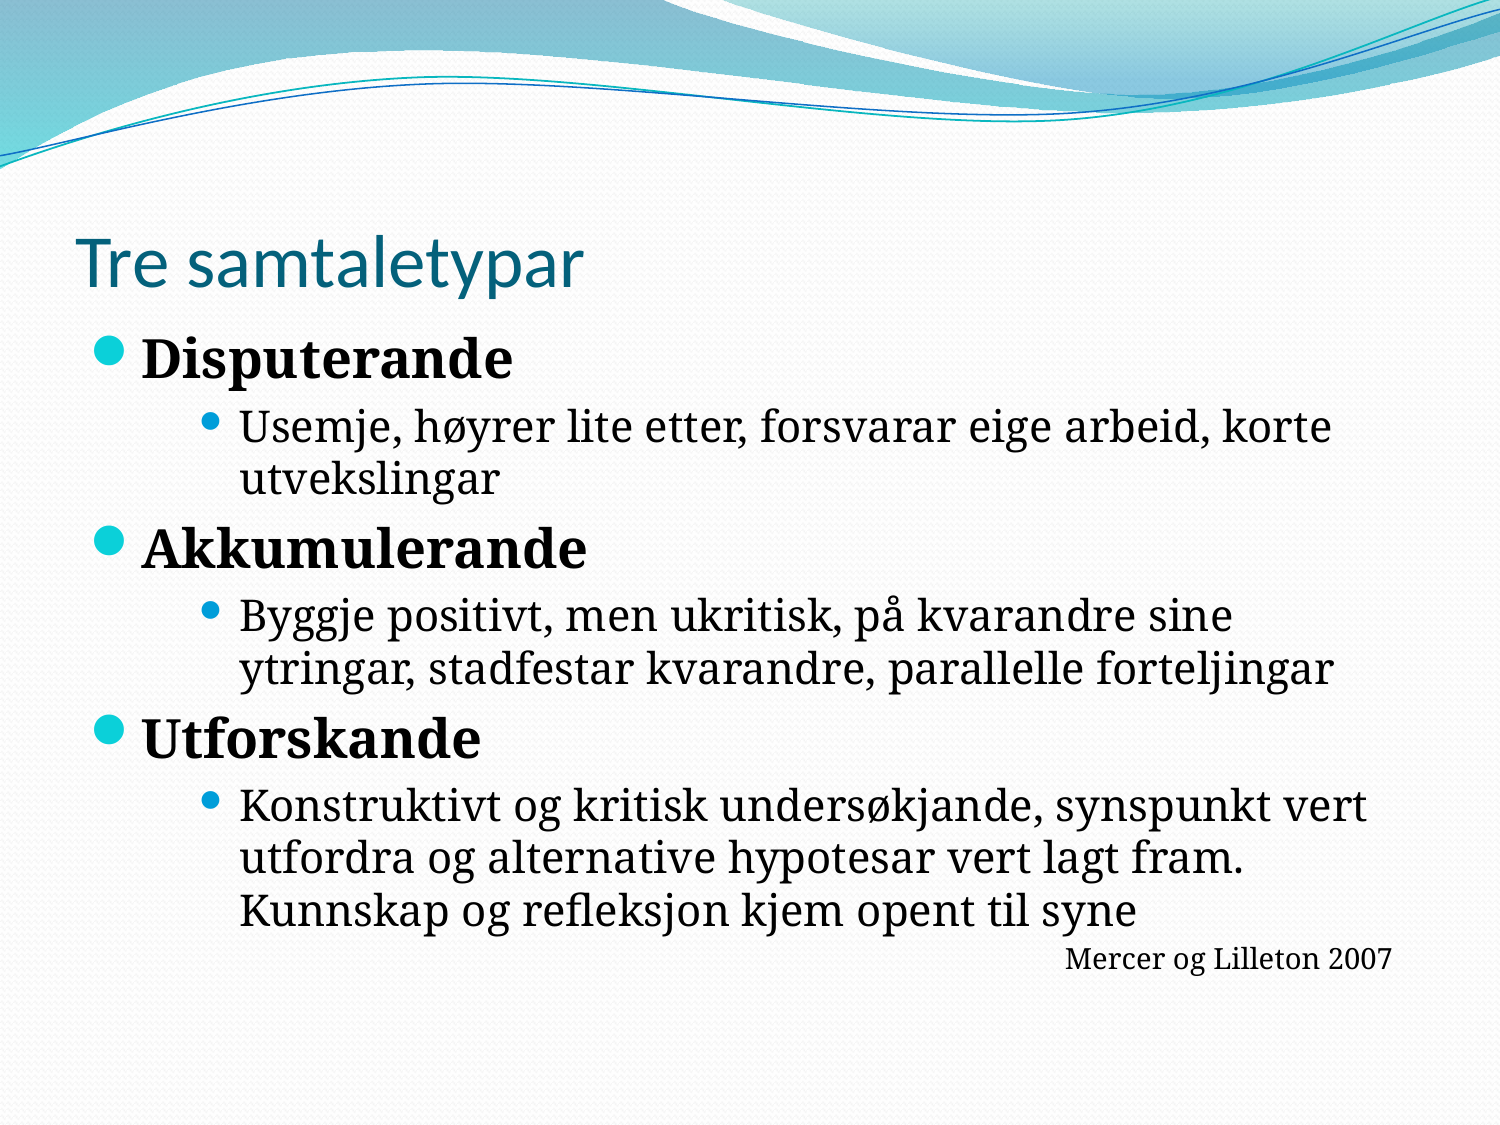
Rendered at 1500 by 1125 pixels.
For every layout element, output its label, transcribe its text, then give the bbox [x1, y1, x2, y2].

list Disputerande Usemje, høyrer lite etter, forsvarar eige arbeid, korte utvekslingar Akkumulerande Byggje positivt, men ukritisk, på kvarandre sine ytringar, stadfestar kvarandre, parallelle forteljingar Utforskande Konstruktivt og kritisk undersøkjande, synspunkt vert utfordra og alternative hypotesar vert lagt fram. Kunnskap og refleksjon kjem opent til syne Mercer og Lilleton 2007 [75, 317, 1425, 1038]
title Tre samtaletypar [75, 115, 1425, 303]
